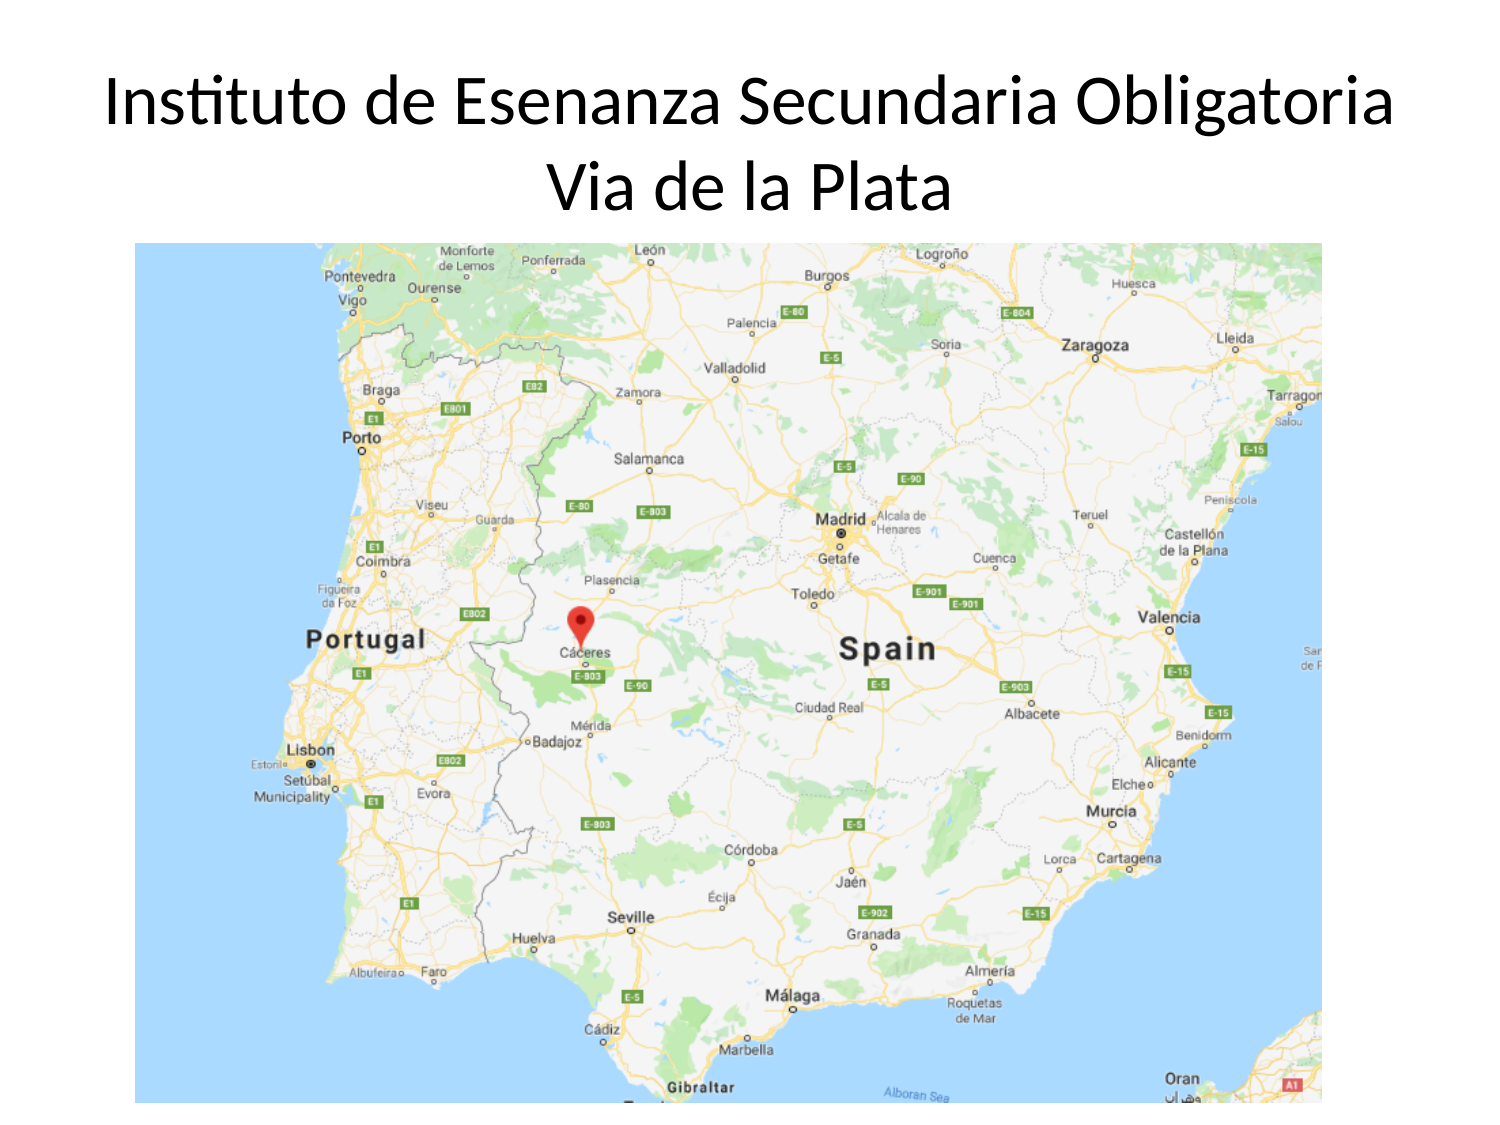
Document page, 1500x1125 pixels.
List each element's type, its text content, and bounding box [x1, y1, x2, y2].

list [135, 243, 1322, 1103]
title Instituto de Esenanza Secundaria Obligatoria Via de la Plata [75, 45, 1425, 233]
